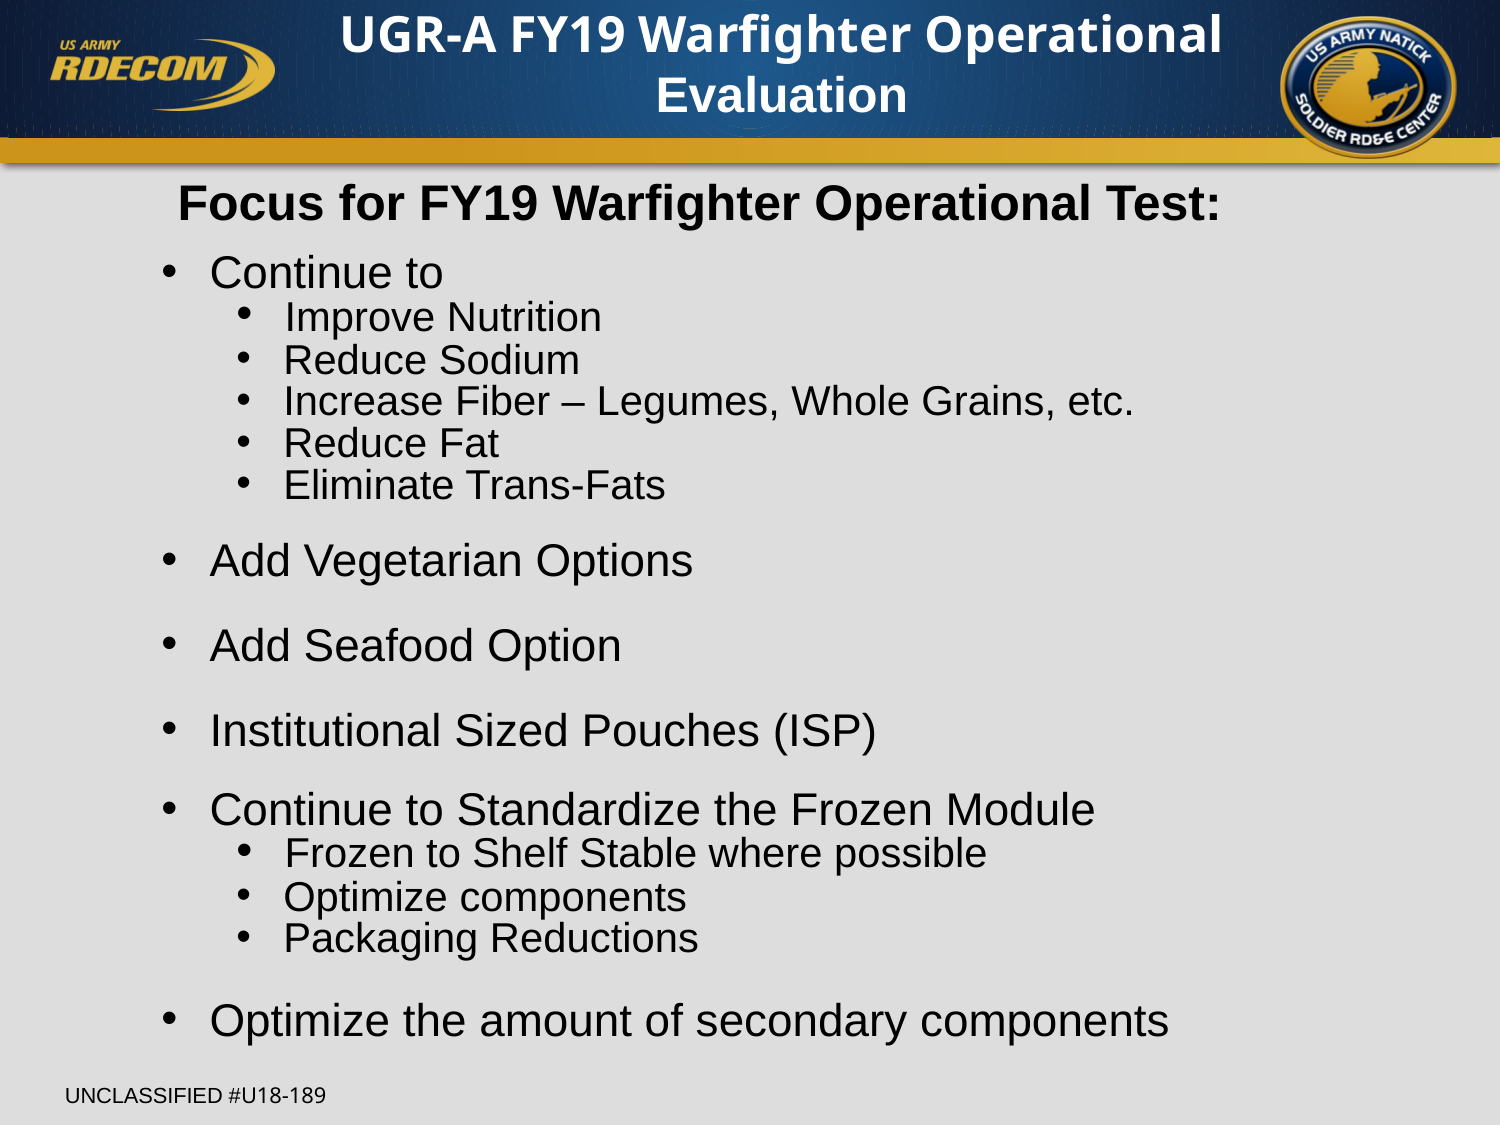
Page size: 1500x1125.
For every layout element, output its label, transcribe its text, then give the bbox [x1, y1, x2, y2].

text_box Focus for FY19 Warfighter Operational Test: Continue to Improve Nutrition Reduce Sodium Increase Fiber – Legumes, Whole Grains, etc. Reduce Fat Eliminate Trans-Fats Add Vegetarian Options Add Seafood Option Institutional Sized Pouches (ISP) Continue to Standardize the Frozen Module Frozen to Shelf Stable where possible Optimize components Packaging Reductions Optimize the amount of secondary components [107, 174, 1457, 1125]
title UGR-A FY19 Warfighter Operational Evaluation [294, 0, 1270, 126]
picture [1280, 16, 1457, 159]
picture [50, 39, 275, 111]
